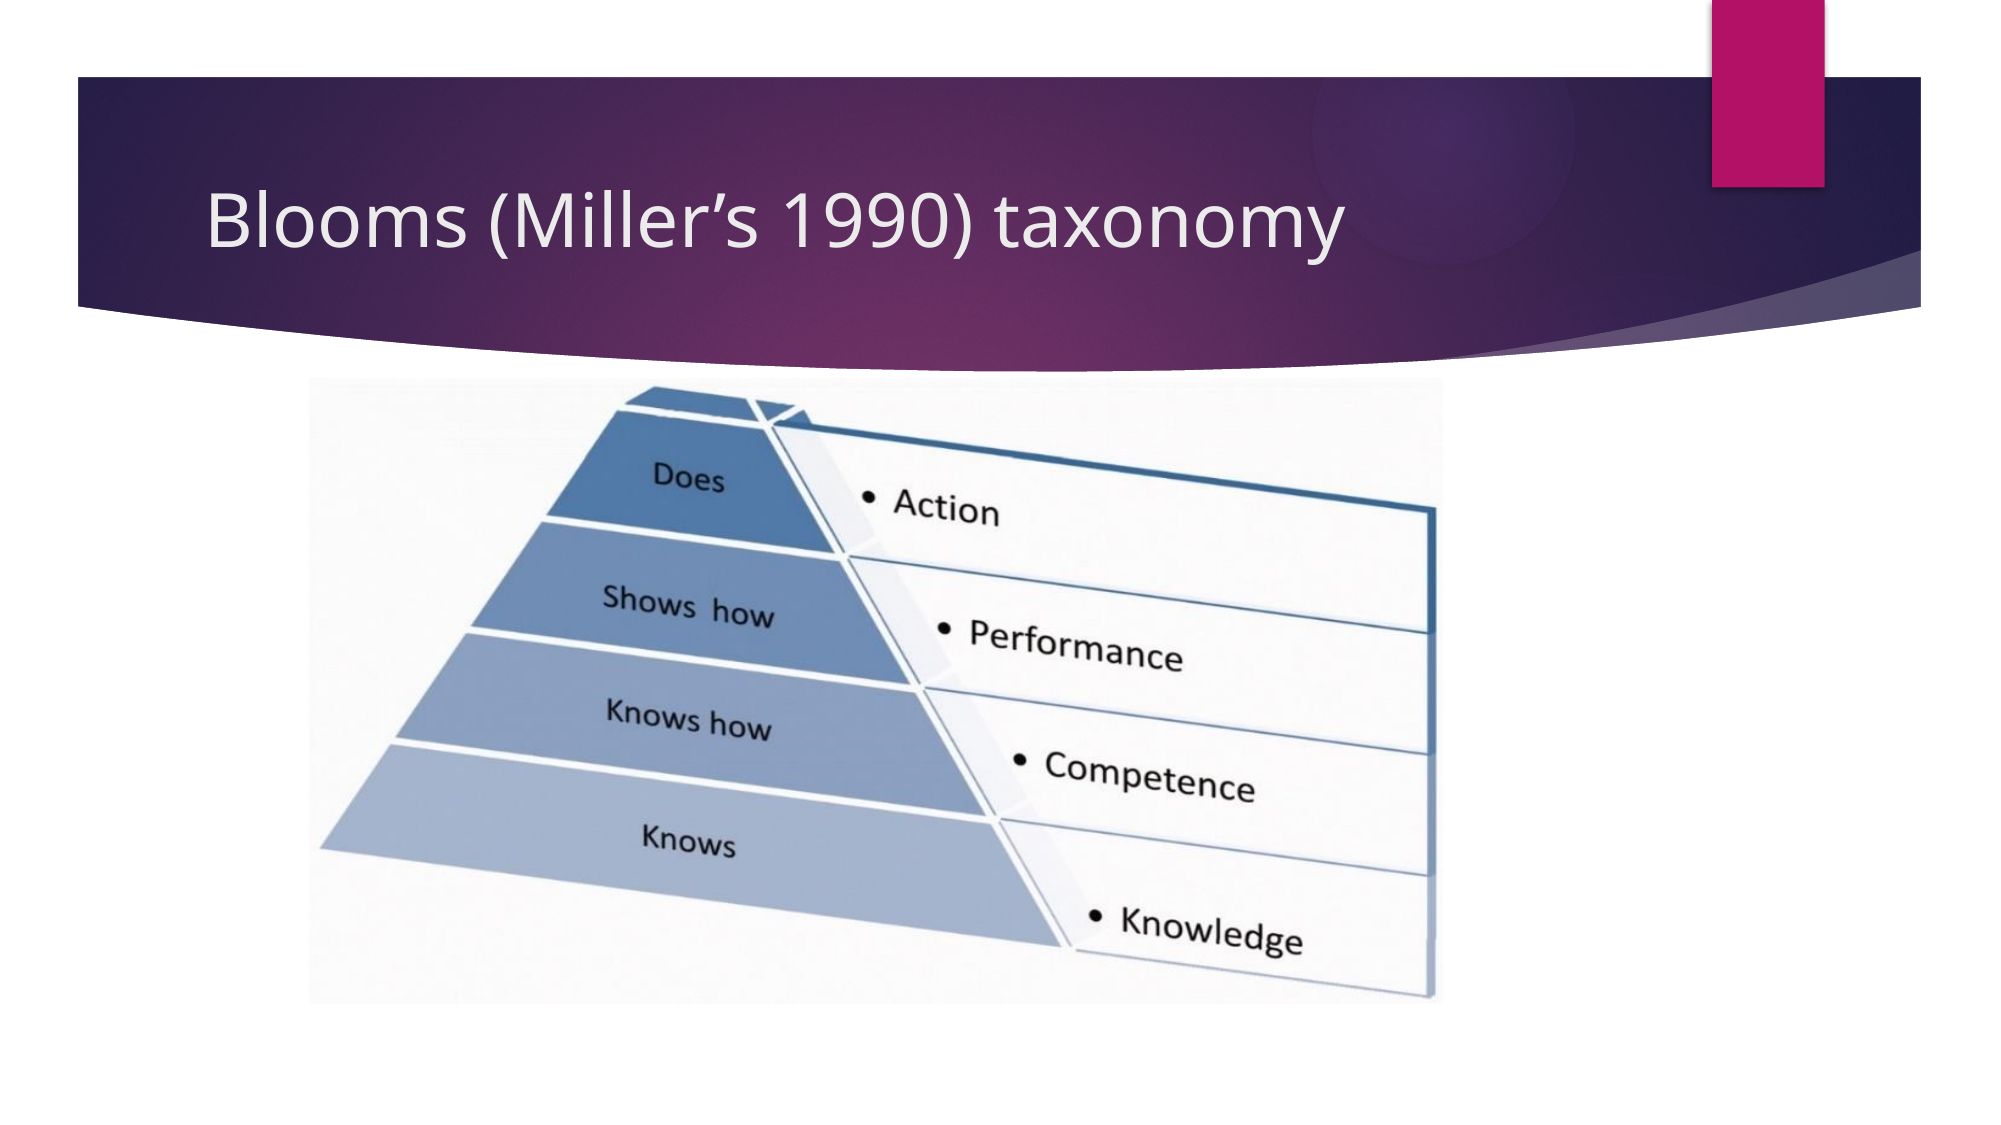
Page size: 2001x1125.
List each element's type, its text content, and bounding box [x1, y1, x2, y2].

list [308, 378, 1443, 1005]
title Blooms (Miller’s 1990) taxonomy [189, 159, 1627, 276]
